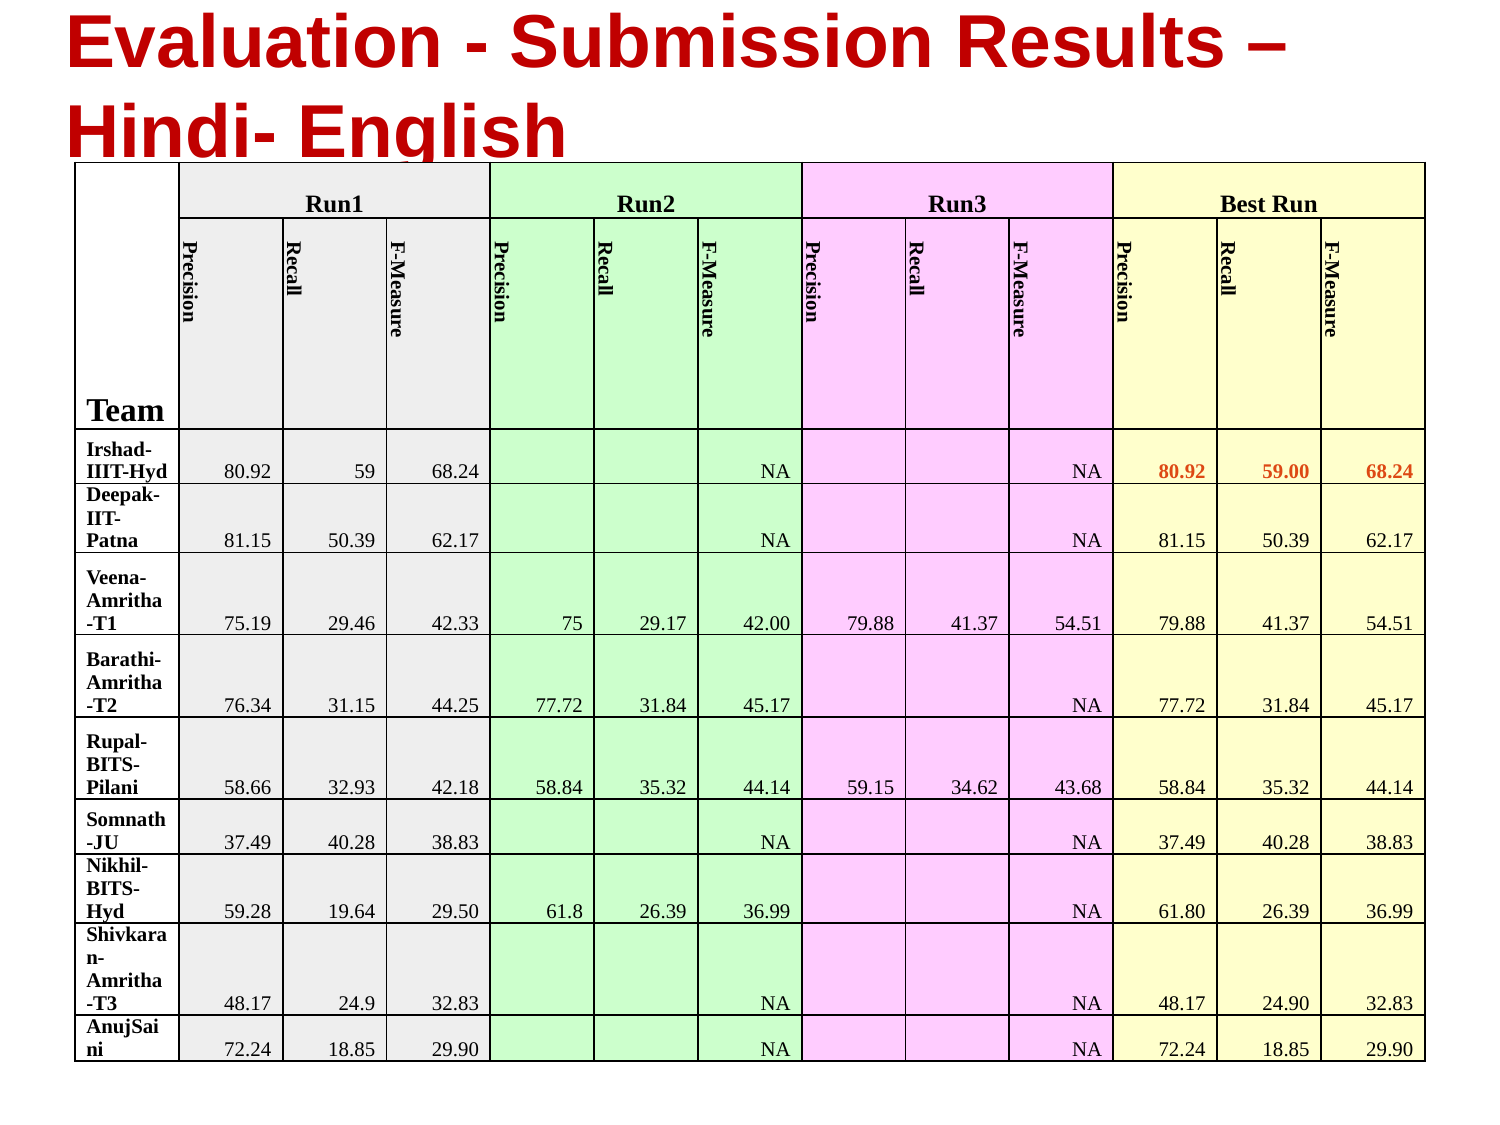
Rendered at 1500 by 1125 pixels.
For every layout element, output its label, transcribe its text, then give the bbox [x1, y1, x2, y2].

table_cell 77.72 [1114, 635, 1216, 716]
table_cell 42.33 [387, 553, 489, 634]
table_cell 36.99 [1322, 855, 1424, 922]
table_cell 37.49 [1114, 800, 1216, 853]
table_cell [906, 855, 1008, 922]
table_cell 62.17 [1322, 484, 1424, 552]
table_cell 58.84 [491, 718, 593, 798]
table_cell 42.18 [387, 718, 489, 798]
table_cell 68.24 [1322, 430, 1424, 483]
table_cell [803, 800, 905, 853]
table_cell [906, 924, 1008, 1014]
table_cell 34.62 [906, 718, 1008, 798]
table_cell 81.15 [1114, 484, 1216, 552]
table_cell NA [699, 430, 801, 483]
table_cell 40.28 [284, 800, 386, 853]
table_cell Precision [180, 219, 282, 428]
table_cell [906, 484, 1008, 552]
table_cell [803, 924, 905, 1014]
table_cell 41.37 [906, 553, 1008, 634]
table_cell [491, 1016, 593, 1060]
table_cell [595, 924, 697, 1014]
table_cell NA [1010, 800, 1112, 853]
table_cell 41.37 [1218, 553, 1320, 634]
table_cell Recall [906, 219, 1008, 428]
table_cell 32.93 [284, 718, 386, 798]
table_cell Deepak-IIT-Patna [76, 484, 178, 552]
table_cell [491, 800, 593, 853]
table_cell Nikhil-BITS-Hyd [76, 855, 178, 922]
table_cell 19.64 [284, 855, 386, 922]
table_cell NA [1010, 924, 1112, 1014]
table_cell [906, 635, 1008, 716]
table_cell 44.14 [1322, 718, 1424, 798]
table_cell 38.83 [1322, 800, 1424, 853]
table_header Run3 [803, 163, 1112, 217]
table_cell 29.46 [284, 553, 386, 634]
table_cell 79.88 [803, 553, 905, 634]
table_cell 29.17 [595, 553, 697, 634]
table_cell 77.72 [491, 635, 593, 716]
table_cell Veena-Amritha-T1 [76, 553, 178, 634]
table_cell 31.84 [595, 635, 697, 716]
table_cell [906, 800, 1008, 853]
table_cell 81.15 [180, 484, 282, 552]
table_cell 18.85 [1218, 1016, 1320, 1060]
table_cell 45.17 [699, 635, 801, 716]
table_header Run2 [491, 163, 801, 217]
table_cell 50.39 [284, 484, 386, 552]
table_cell 72.24 [180, 1016, 282, 1060]
table_cell 44.14 [699, 718, 801, 798]
table_cell 43.68 [1010, 718, 1112, 798]
title Evaluation - Submission Results – Hindi- English [49, 13, 1401, 152]
table_cell 32.83 [1322, 924, 1424, 1014]
table_cell 45.17 [1322, 635, 1424, 716]
table_cell NA [699, 800, 801, 853]
table_cell Precision [491, 219, 593, 428]
table_cell [803, 1016, 905, 1060]
table_cell NA [699, 924, 801, 1014]
table_cell F-Measure [699, 219, 801, 428]
table_cell 38.83 [387, 800, 489, 853]
table_cell [803, 430, 905, 483]
table_cell NA [1010, 430, 1112, 483]
table_cell 59.00 [1218, 430, 1320, 483]
table_cell 24.90 [1218, 924, 1320, 1014]
table_cell 75.19 [180, 553, 282, 634]
table_header Team [76, 163, 178, 428]
table_cell NA [1010, 1016, 1112, 1060]
table_cell [906, 430, 1008, 483]
table_cell 68.24 [387, 430, 489, 483]
table_cell 37.49 [180, 800, 282, 853]
table_cell [595, 1016, 697, 1060]
table_header Best Run [1114, 163, 1424, 217]
table_cell [595, 800, 697, 853]
table_cell 26.39 [1218, 855, 1320, 922]
table_cell [491, 430, 593, 483]
table_cell NA [1010, 635, 1112, 716]
table_cell Precision [803, 219, 905, 428]
table_cell 61.8 [491, 855, 593, 922]
table_cell 40.28 [1218, 800, 1320, 853]
table_cell [491, 924, 593, 1014]
table_cell 80.92 [1114, 430, 1216, 483]
table_cell Somnath-JU [76, 800, 178, 853]
table_cell 58.84 [1114, 718, 1216, 798]
table_cell 59.15 [803, 718, 905, 798]
table_cell 54.51 [1010, 553, 1112, 634]
table_cell 48.17 [1114, 924, 1216, 1014]
table_cell 29.50 [387, 855, 489, 922]
table_cell Barathi-Amritha-T2 [76, 635, 178, 716]
table_cell 18.85 [284, 1016, 386, 1060]
table_cell NA [1010, 484, 1112, 552]
table_cell 42.00 [699, 553, 801, 634]
table_cell Recall [595, 219, 697, 428]
table_header Run1 [180, 163, 489, 217]
table_cell 62.17 [387, 484, 489, 552]
table_cell 75 [491, 553, 593, 634]
table_cell 76.34 [180, 635, 282, 716]
table_cell 29.90 [387, 1016, 489, 1060]
table_cell 59.28 [180, 855, 282, 922]
table_cell F-Measure [1010, 219, 1112, 428]
table_cell [595, 430, 697, 483]
table_cell Recall [284, 219, 386, 428]
table_cell 29.90 [1322, 1016, 1424, 1060]
table_cell 24.9 [284, 924, 386, 1014]
table_cell 35.32 [1218, 718, 1320, 798]
table_cell [906, 1016, 1008, 1060]
table_cell [595, 484, 697, 552]
table_cell 32.83 [387, 924, 489, 1014]
table_cell 36.99 [699, 855, 801, 922]
table_cell Rupal-BITS-Pilani [76, 718, 178, 798]
table_cell 50.39 [1218, 484, 1320, 552]
table_cell 58.66 [180, 718, 282, 798]
table_cell AnujSaini [76, 1016, 178, 1060]
table_cell 61.80 [1114, 855, 1216, 922]
table_cell 44.25 [387, 635, 489, 716]
table_cell 80.92 [180, 430, 282, 483]
table_cell 54.51 [1322, 553, 1424, 634]
table_cell 48.17 [180, 924, 282, 1014]
table_cell Recall [1218, 219, 1320, 428]
table_cell [491, 484, 593, 552]
table_cell NA [699, 1016, 801, 1060]
table_cell 79.88 [1114, 553, 1216, 634]
table_cell F-Measure [1322, 219, 1424, 428]
table_cell 72.24 [1114, 1016, 1216, 1060]
table_cell Precision [1114, 219, 1216, 428]
table_cell [803, 635, 905, 716]
table_cell NA [1010, 855, 1112, 922]
table_cell Shivkaran-Amritha-T3 [76, 924, 178, 1014]
table_cell 35.32 [595, 718, 697, 798]
table_cell 26.39 [595, 855, 697, 922]
table_cell Irshad-IIIT-Hyd [76, 430, 178, 483]
table_cell 59 [284, 430, 386, 483]
table_cell 31.15 [284, 635, 386, 716]
table_cell NA [699, 484, 801, 552]
table_cell [803, 855, 905, 922]
table_cell 31.84 [1218, 635, 1320, 716]
table_cell [803, 484, 905, 552]
table_cell F-Measure [387, 219, 489, 428]
